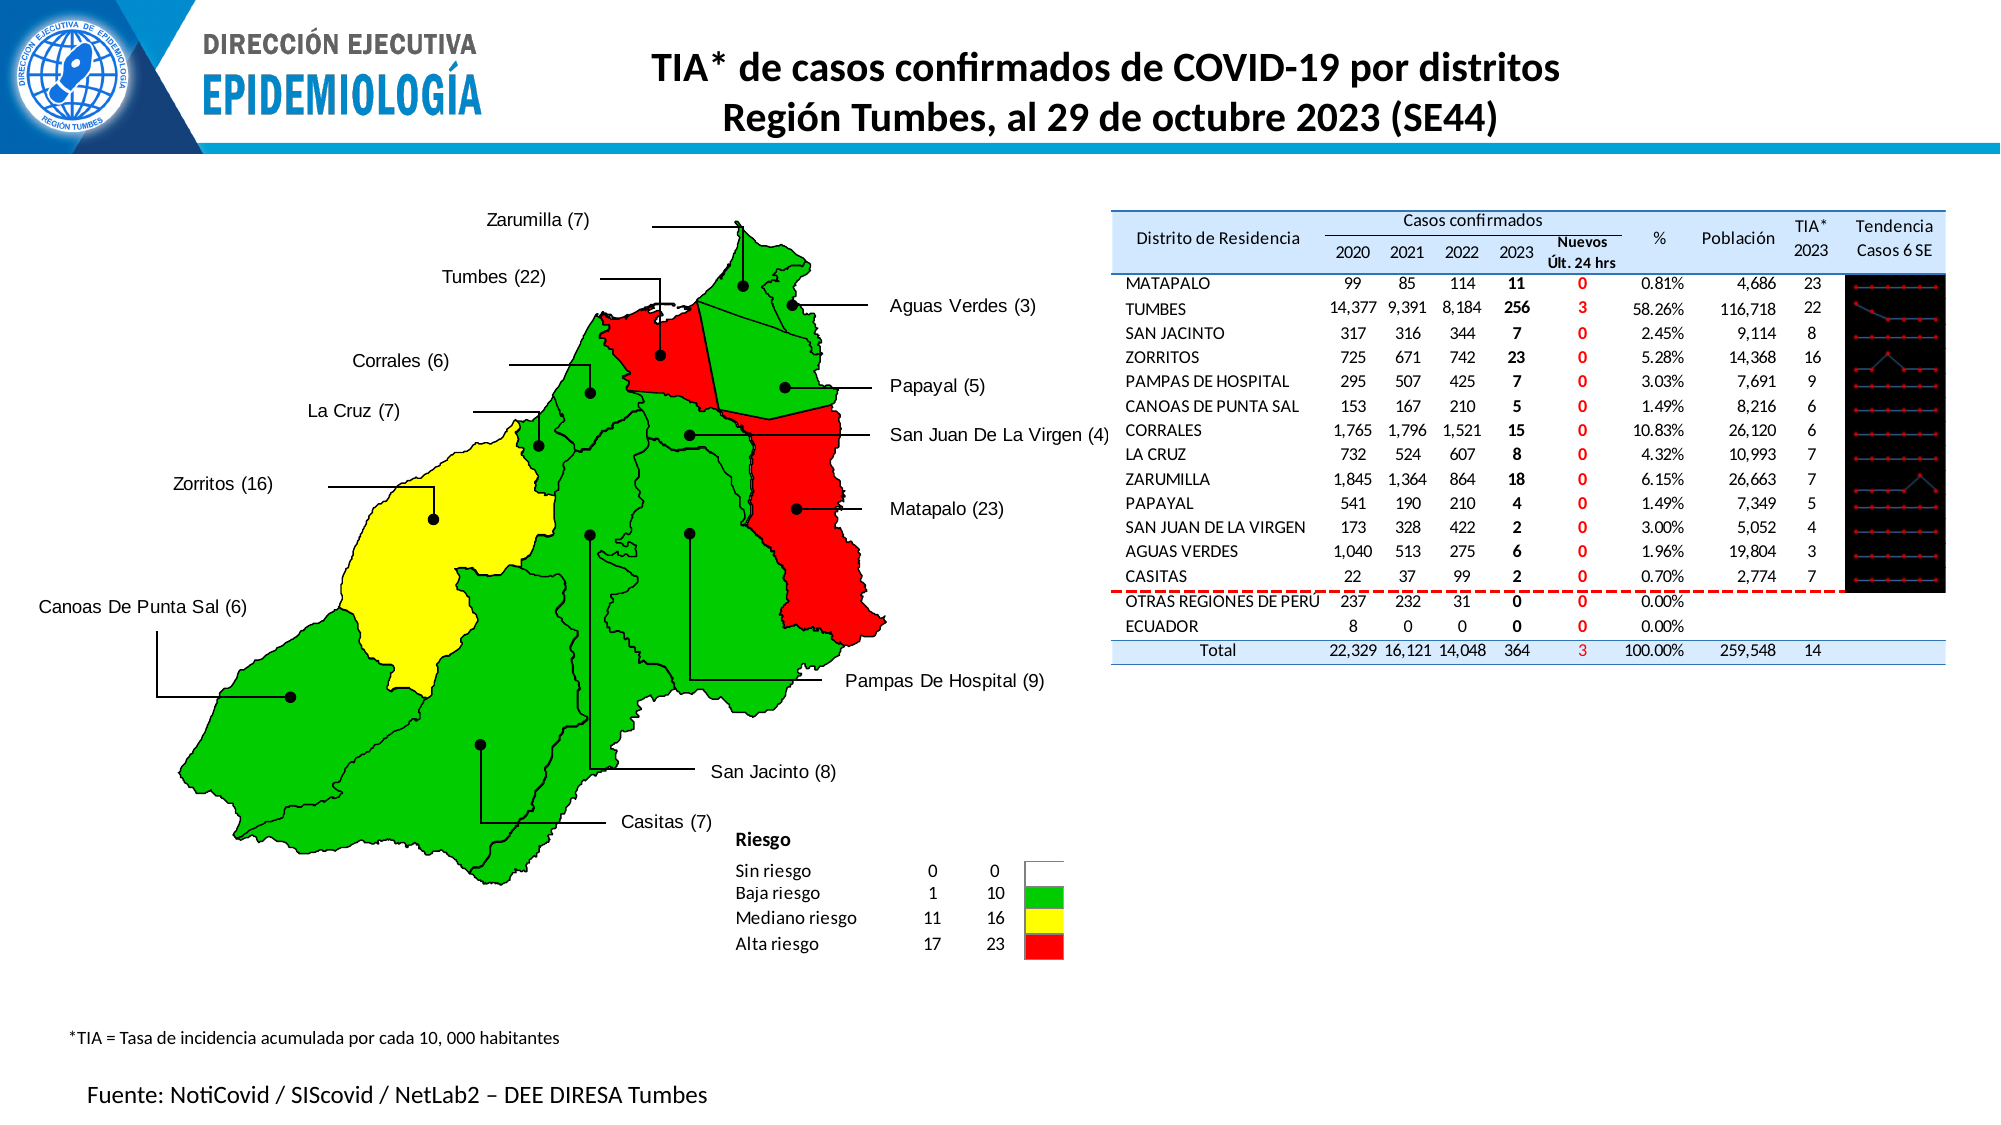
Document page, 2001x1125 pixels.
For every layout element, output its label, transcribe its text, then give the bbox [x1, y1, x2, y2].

text_box *TIA = Tasa de incidencia acumulada por cada 10, 000 habitantes [53, 1018, 602, 1057]
text_box TIA* de casos confirmados de COVID-19 por distritos Región Tumbes, al 29 de octubre 2023 (SE44) [512, 32, 1710, 148]
picture [34, 180, 1947, 961]
text_box Fuente: NotiCovid / SIScovid / NetLab2 – DEE DIRESA Tumbes [72, 1071, 1228, 1116]
text_box [0, 142, 2000, 155]
picture [0, 0, 512, 154]
